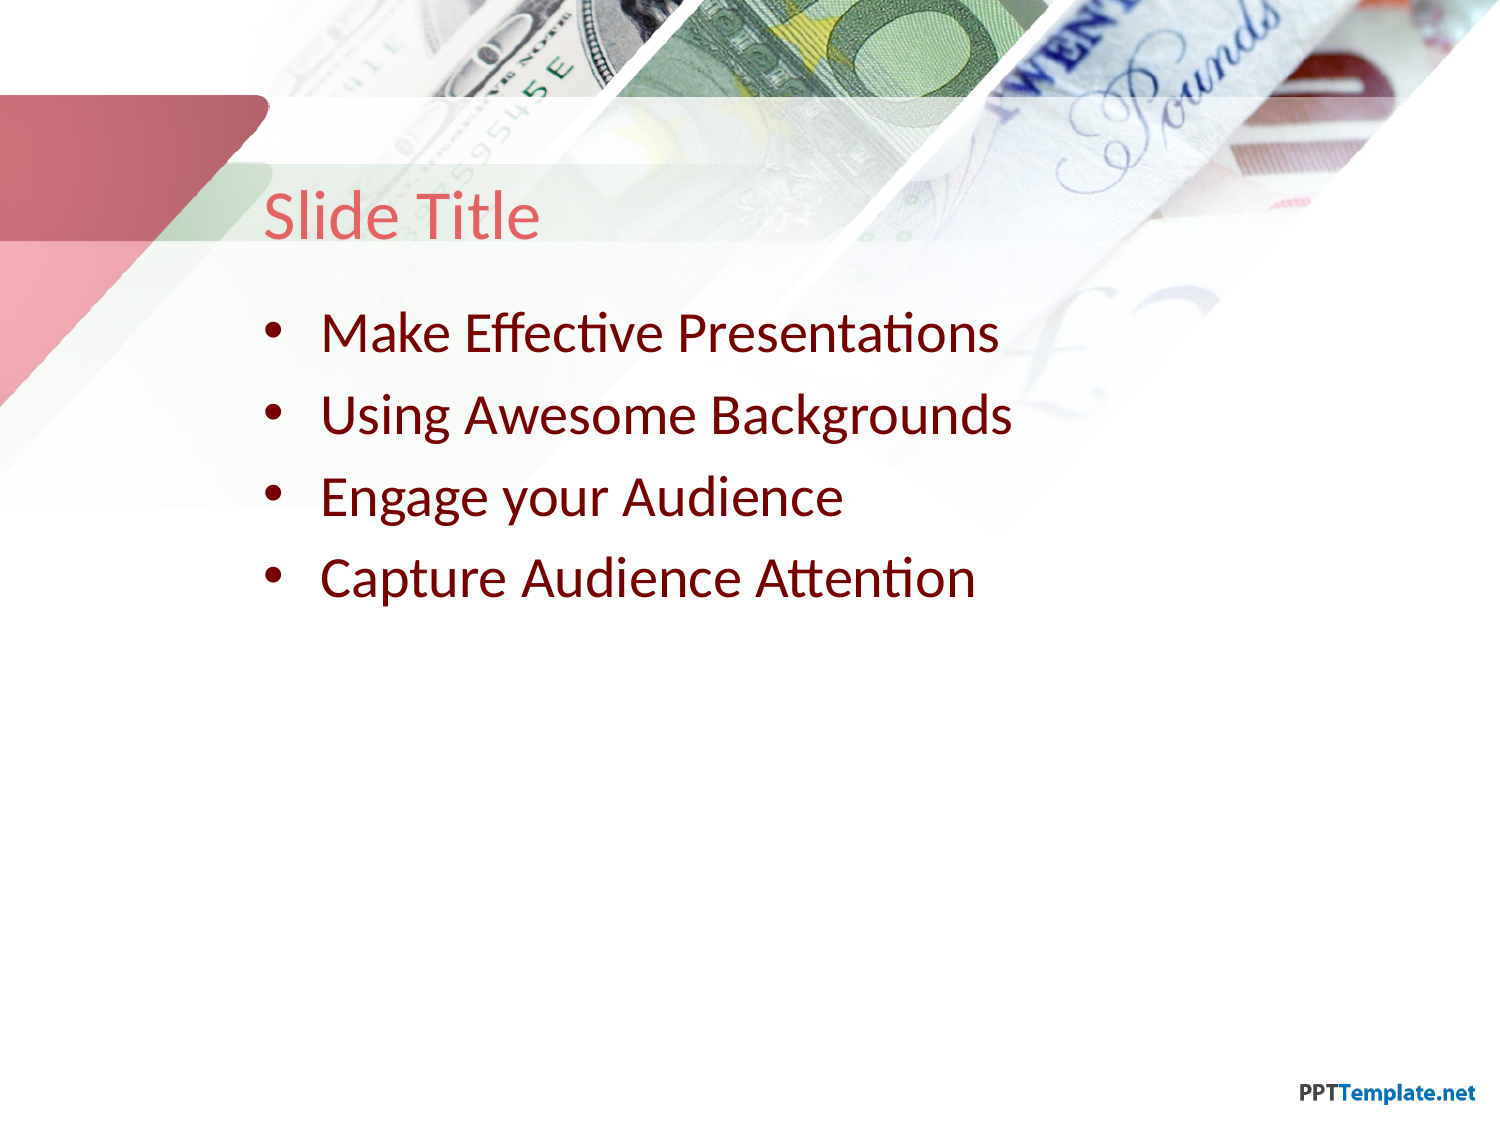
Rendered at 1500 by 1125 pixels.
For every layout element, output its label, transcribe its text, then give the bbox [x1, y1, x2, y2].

title Slide Title [248, 161, 1427, 262]
list Make Effective Presentations Using Awesome Backgrounds Engage your Audience Capture Audience Attention [248, 286, 1427, 989]
picture [0, 0, 1500, 1125]
